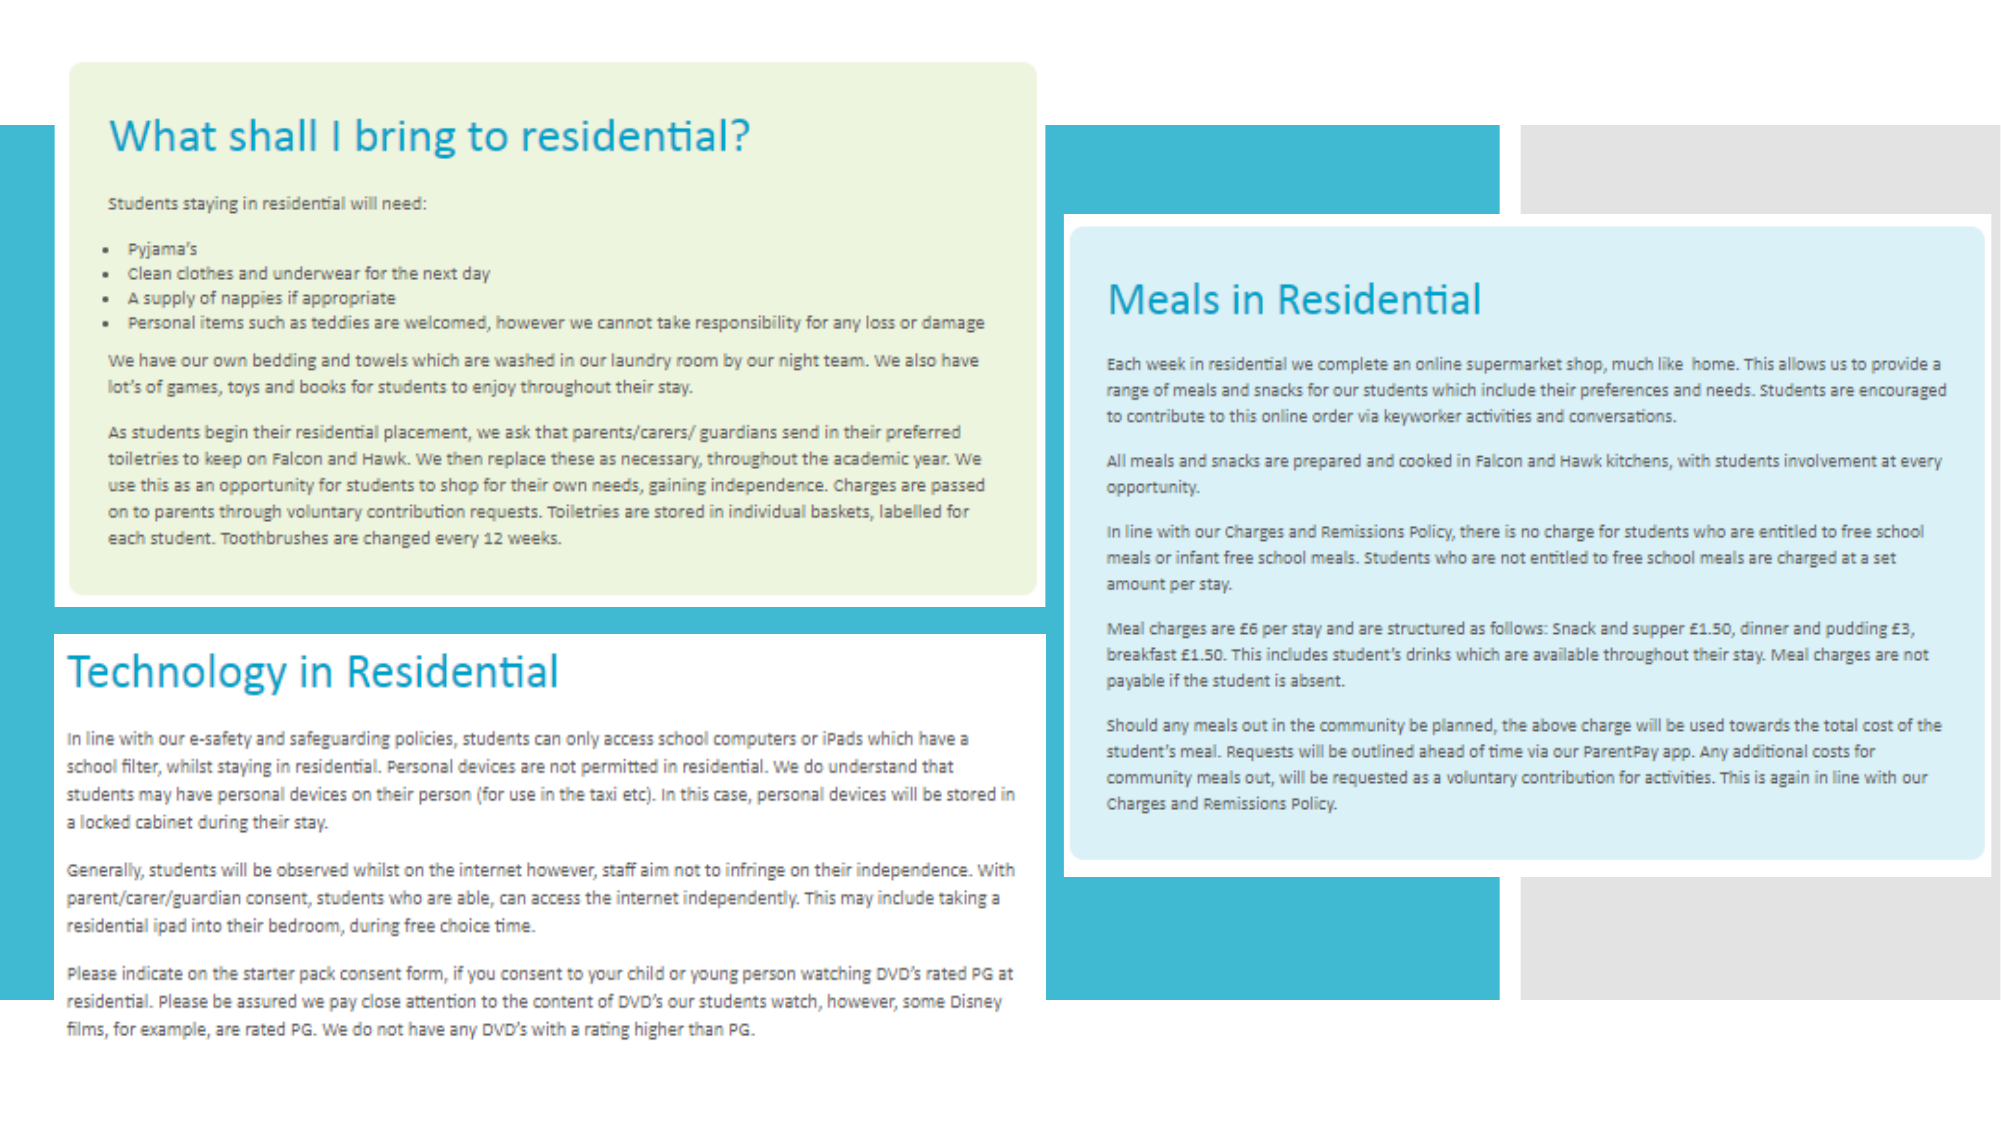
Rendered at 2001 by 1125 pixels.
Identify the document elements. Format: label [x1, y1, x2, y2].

picture [54, 54, 1046, 608]
picture [1063, 214, 1992, 878]
picture [54, 634, 1046, 1064]
